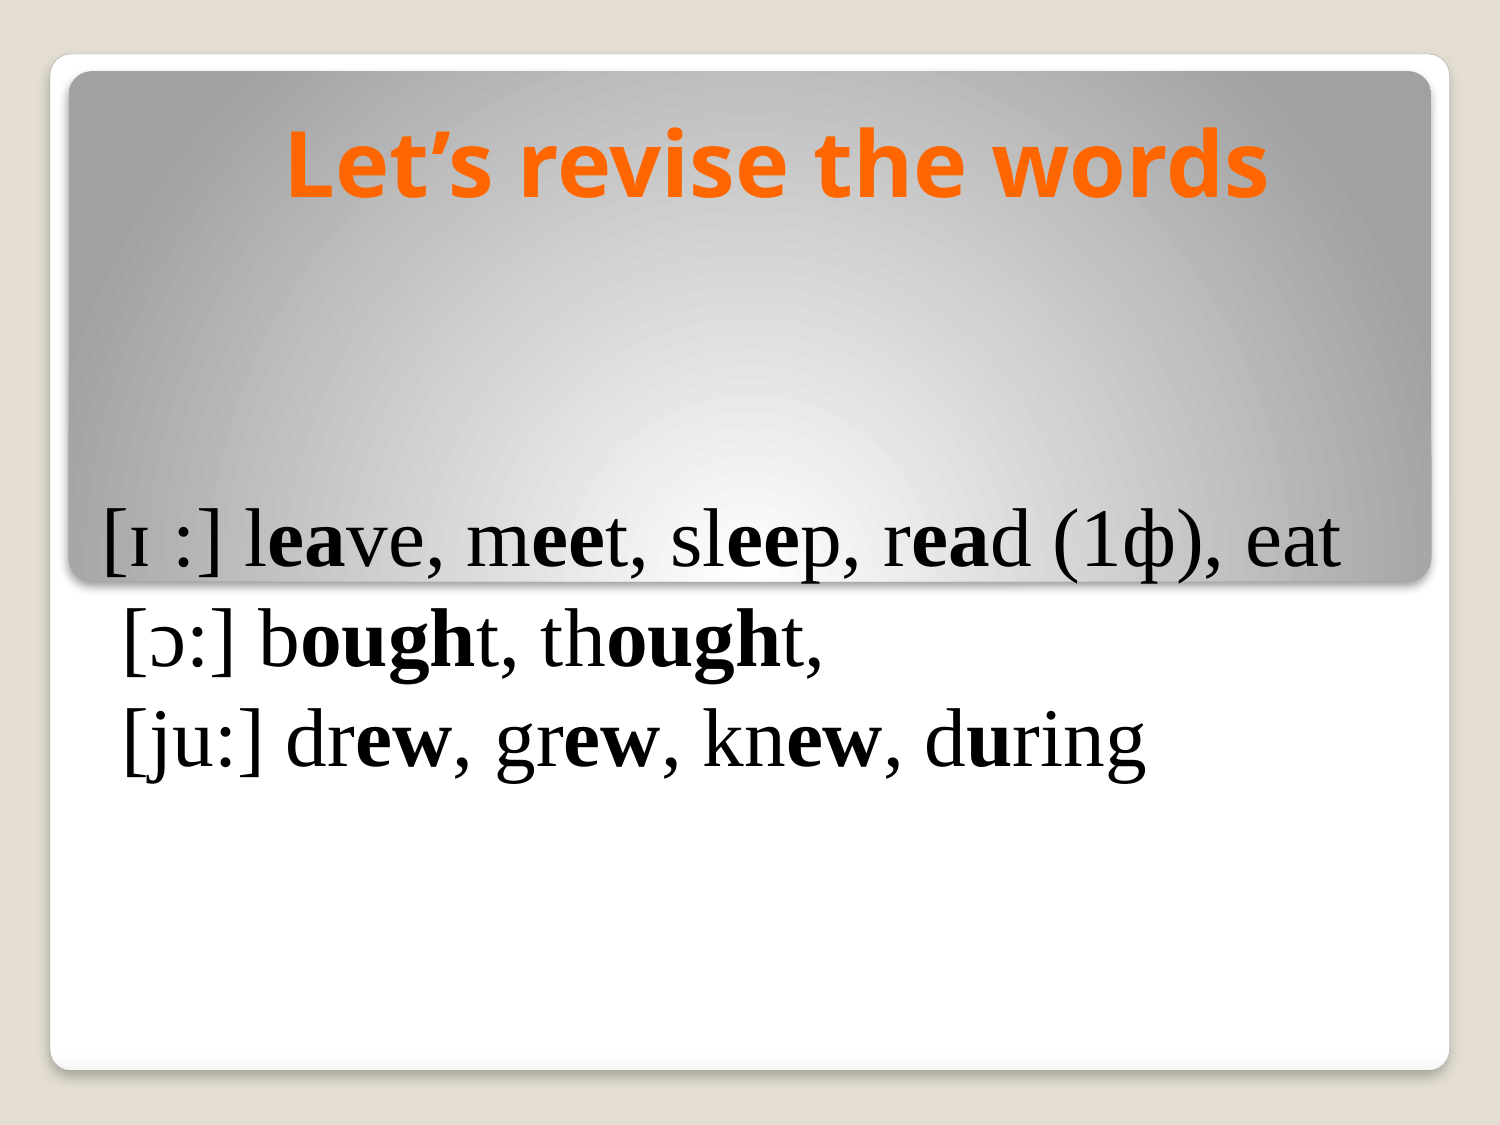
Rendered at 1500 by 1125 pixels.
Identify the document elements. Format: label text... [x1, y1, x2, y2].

title [ɪ :] leave, meet, sleep, read (1ф), eat [ɔ:] bought, thought, [ju:] drew, grew, knew, during [93, 199, 1416, 891]
subtitle Let’s revise the words [128, 105, 1404, 256]
